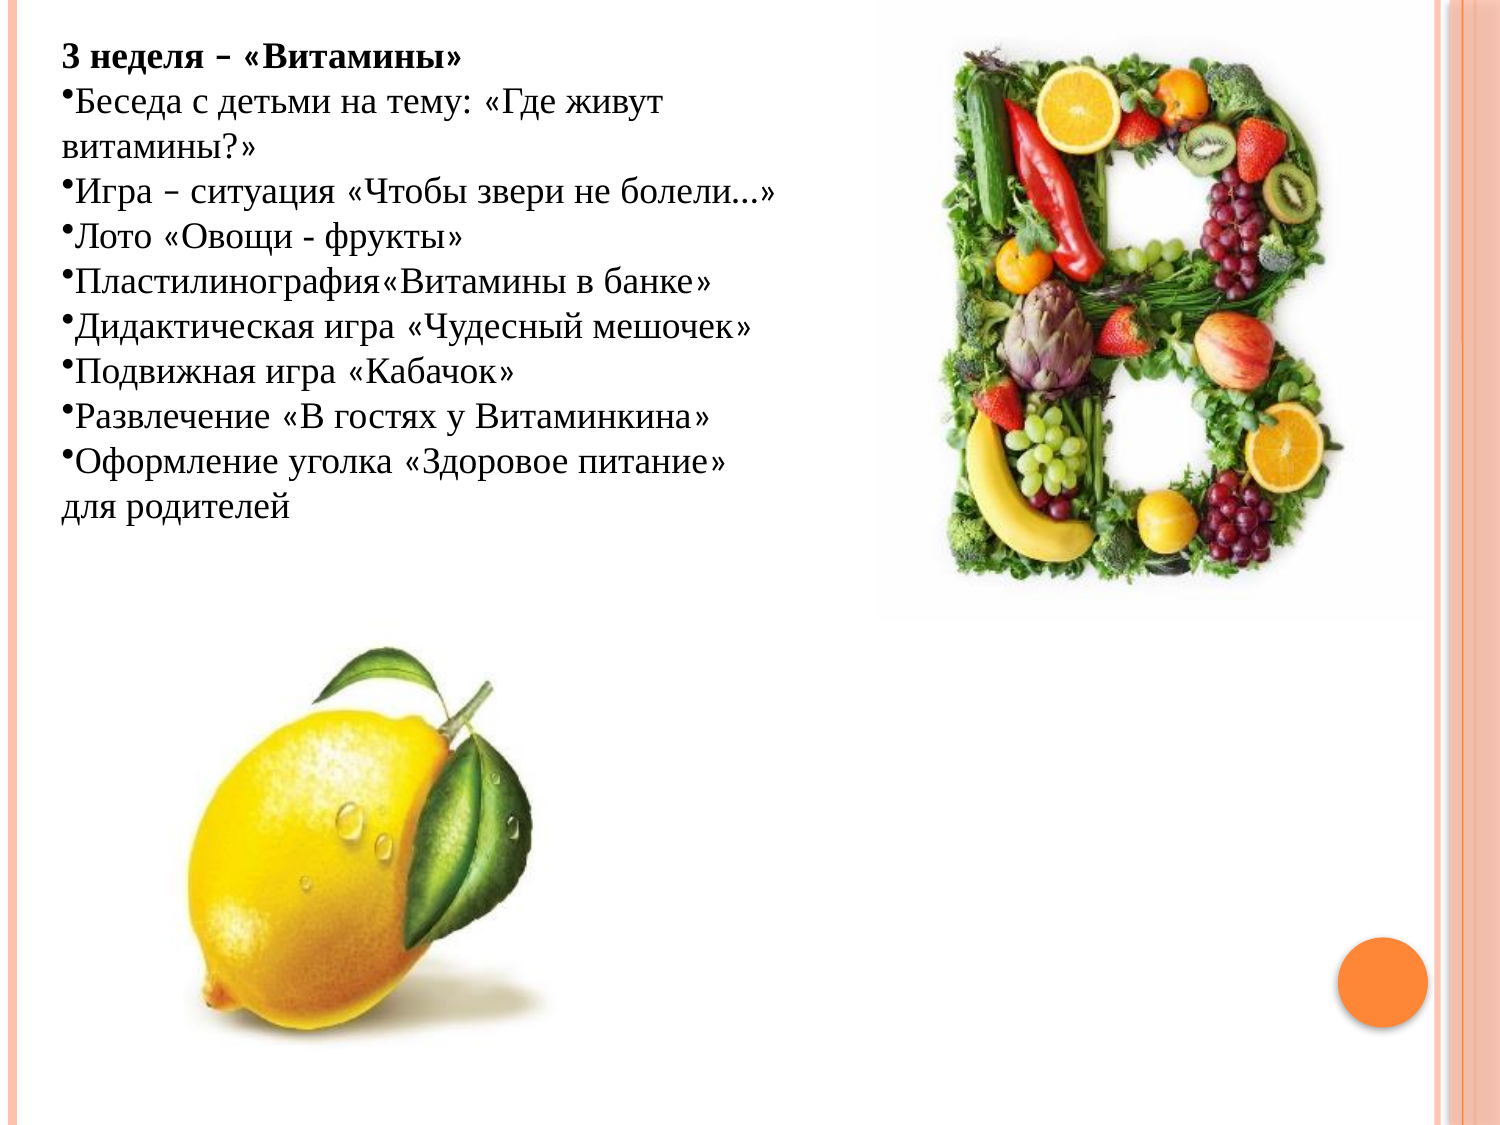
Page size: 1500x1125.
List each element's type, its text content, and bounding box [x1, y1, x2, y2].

picture [878, 0, 1428, 622]
text_box 3 неделя – «Витамины» Беседа с детьми на тему: «Где живут витамины?» Игра – ситуация «Чтобы звери не болели…» Лото «Овощи - фрукты» Пластилинография«Витамины в банке» Дидактическая игра «Чудесный мешочек» Подвижная игра «Кабачок» Развлечение «В гостях у Витаминкина» Оформление уголка «Здоровое питание» для родителей [46, 23, 797, 534]
picture [46, 597, 688, 1079]
